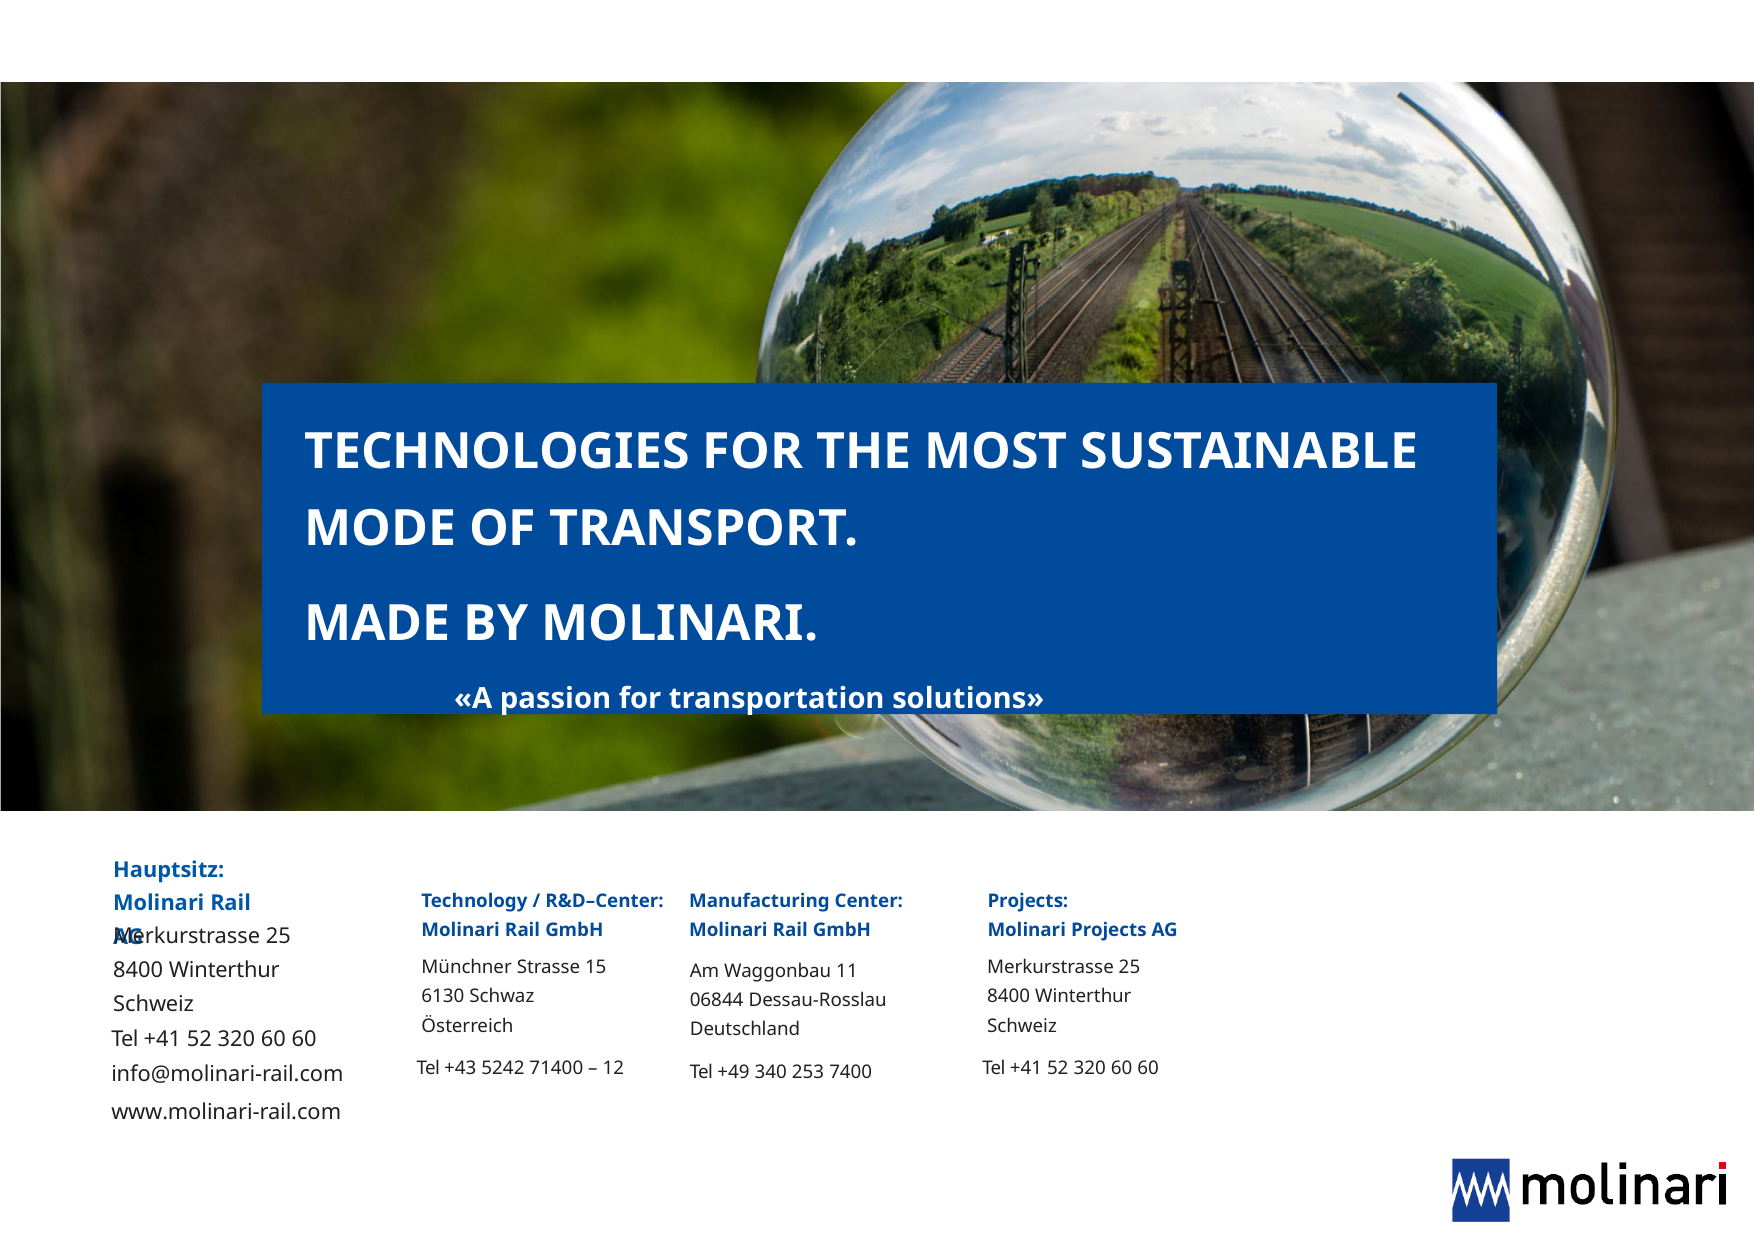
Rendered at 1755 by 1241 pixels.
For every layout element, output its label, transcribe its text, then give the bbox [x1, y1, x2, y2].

text_box TECHNOLOGIES FOR THE MOST SUSTAINABLE MODE OF TRANSPORT. MADE BY MOLINARI. «A passion for transportation solutions» [262, 382, 1498, 715]
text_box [414, 881, 674, 1079]
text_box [686, 881, 967, 1083]
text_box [979, 881, 1240, 1079]
text_box [0, 82, 1754, 811]
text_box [108, 847, 353, 1190]
picture [1439, 1144, 1741, 1232]
